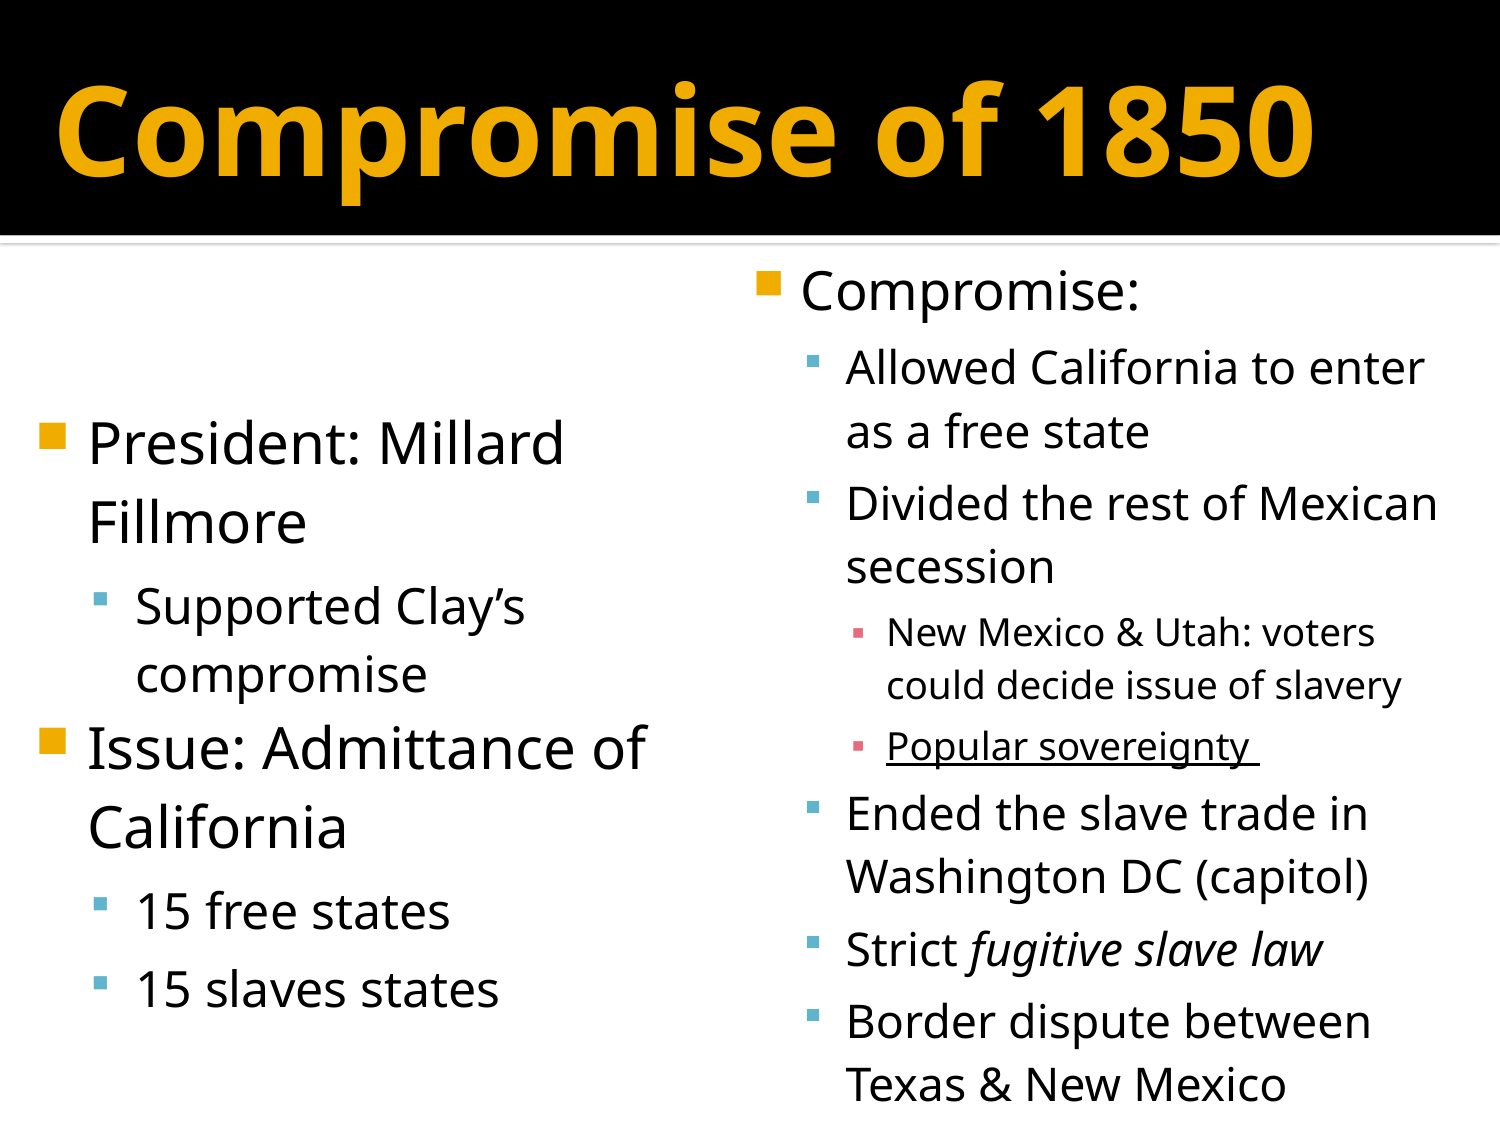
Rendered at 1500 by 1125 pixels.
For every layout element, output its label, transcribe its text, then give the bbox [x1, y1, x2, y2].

list Compromise: Allowed California to enter as a free state Divided the rest of Mexican secession New Mexico & Utah: voters could decide issue of slavery Popular sovereignty Ended the slave trade in Washington DC (capitol) Strict fugitive slave law Border dispute between Texas & New Mexico [725, 237, 1475, 1125]
title Compromise of 1850 [37, 24, 1425, 231]
list President: Millard Fillmore Supported Clay’s compromise Issue: Admittance of California 15 free states 15 slaves states [0, 387, 725, 1125]
